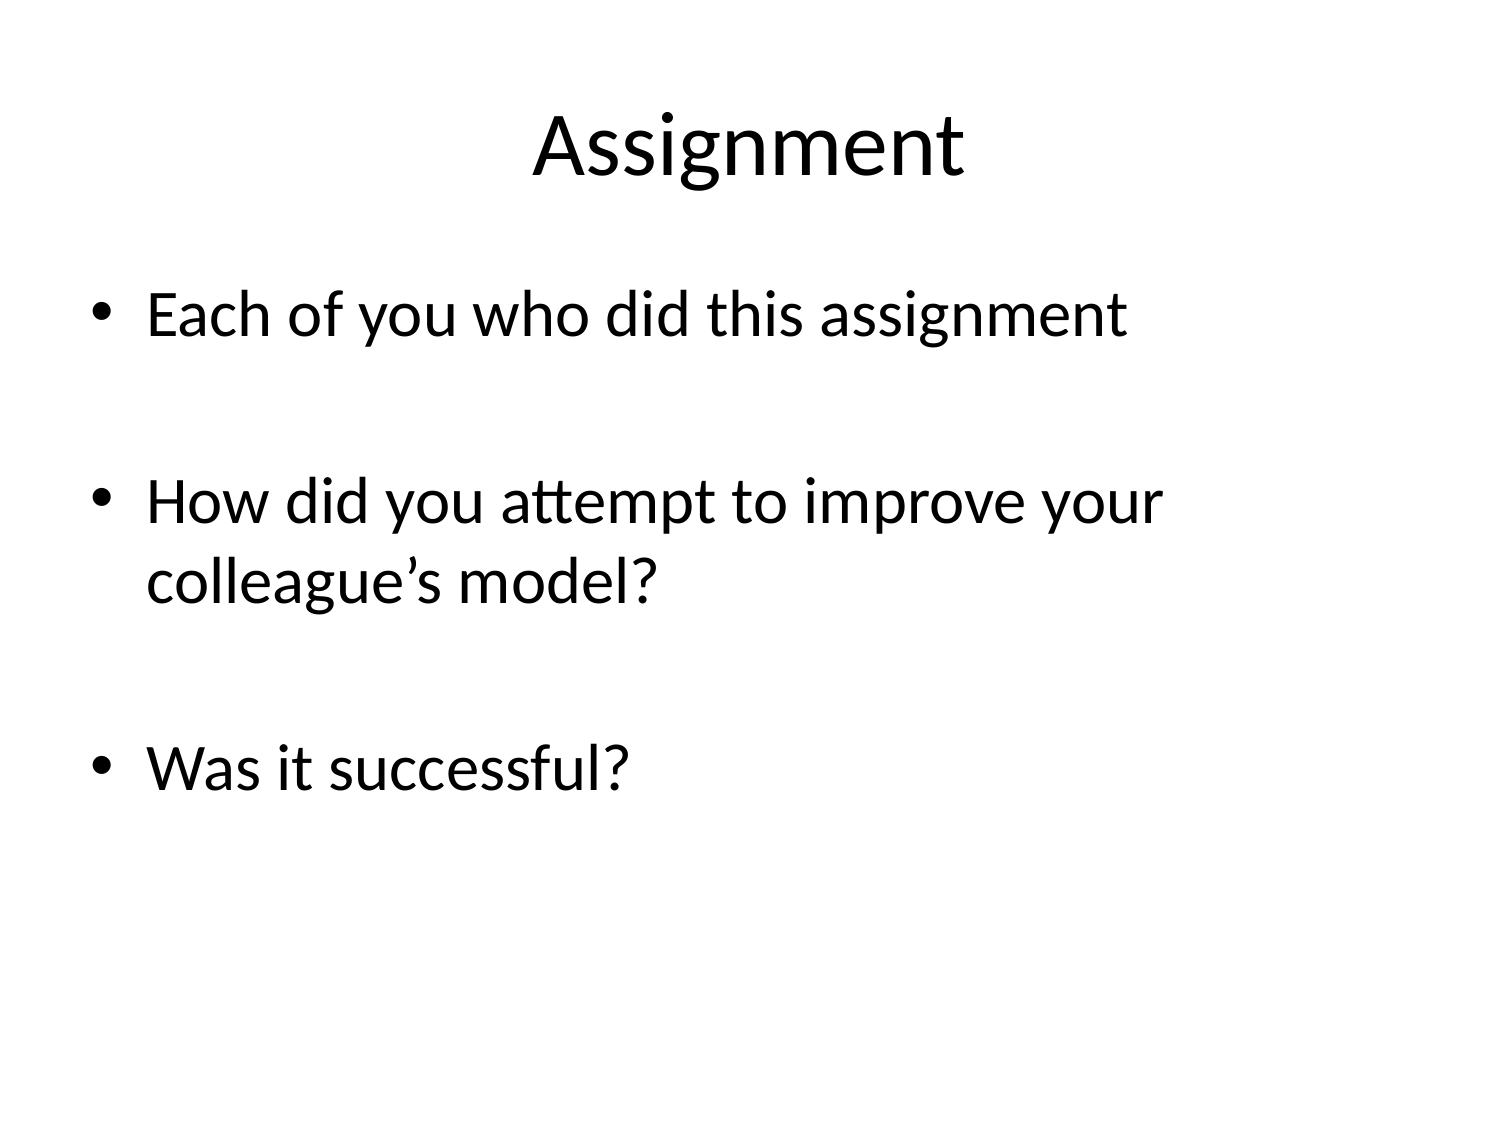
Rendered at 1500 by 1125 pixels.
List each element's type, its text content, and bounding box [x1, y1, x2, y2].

title Assignment [75, 45, 1425, 233]
list Each of you who did this assignment How did you attempt to improve your colleague’s model? Was it successful? [75, 262, 1425, 1005]
